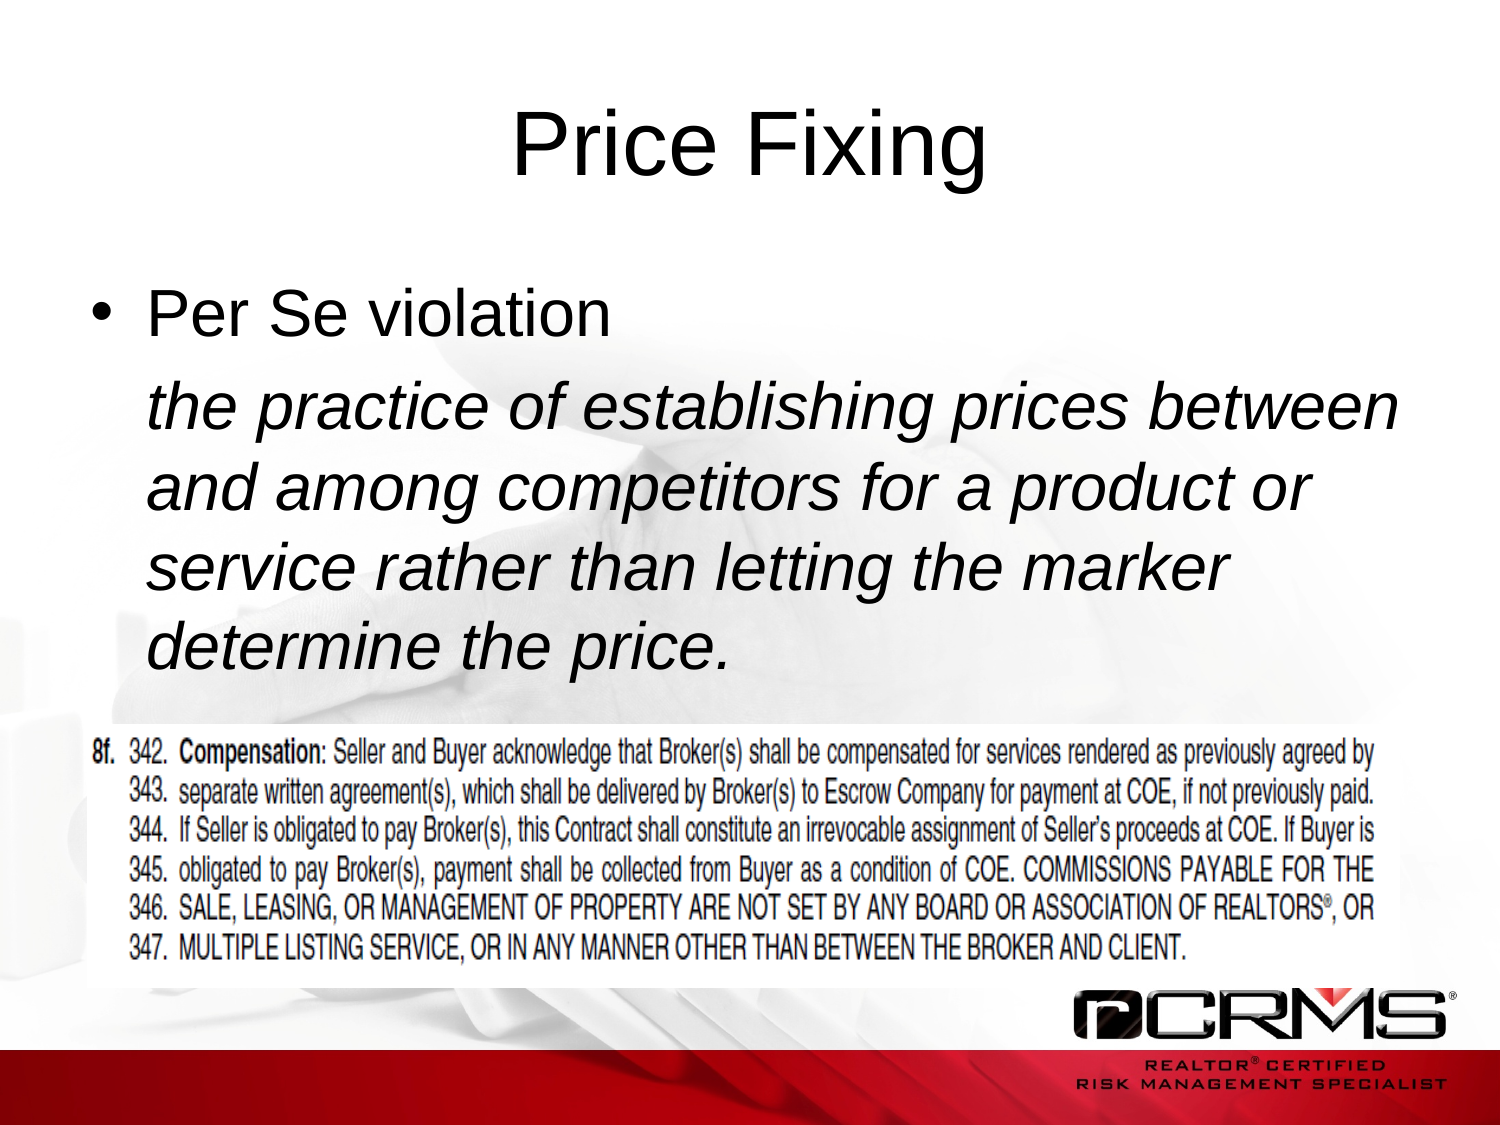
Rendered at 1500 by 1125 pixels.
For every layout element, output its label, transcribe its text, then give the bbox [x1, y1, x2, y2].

title Price Fixing [75, 45, 1425, 233]
list Per Se violation the practice of establishing prices between and among competitors for a product or service rather than letting the marker determine the price. [75, 262, 1425, 1005]
picture [0, 0, 1500, 1125]
